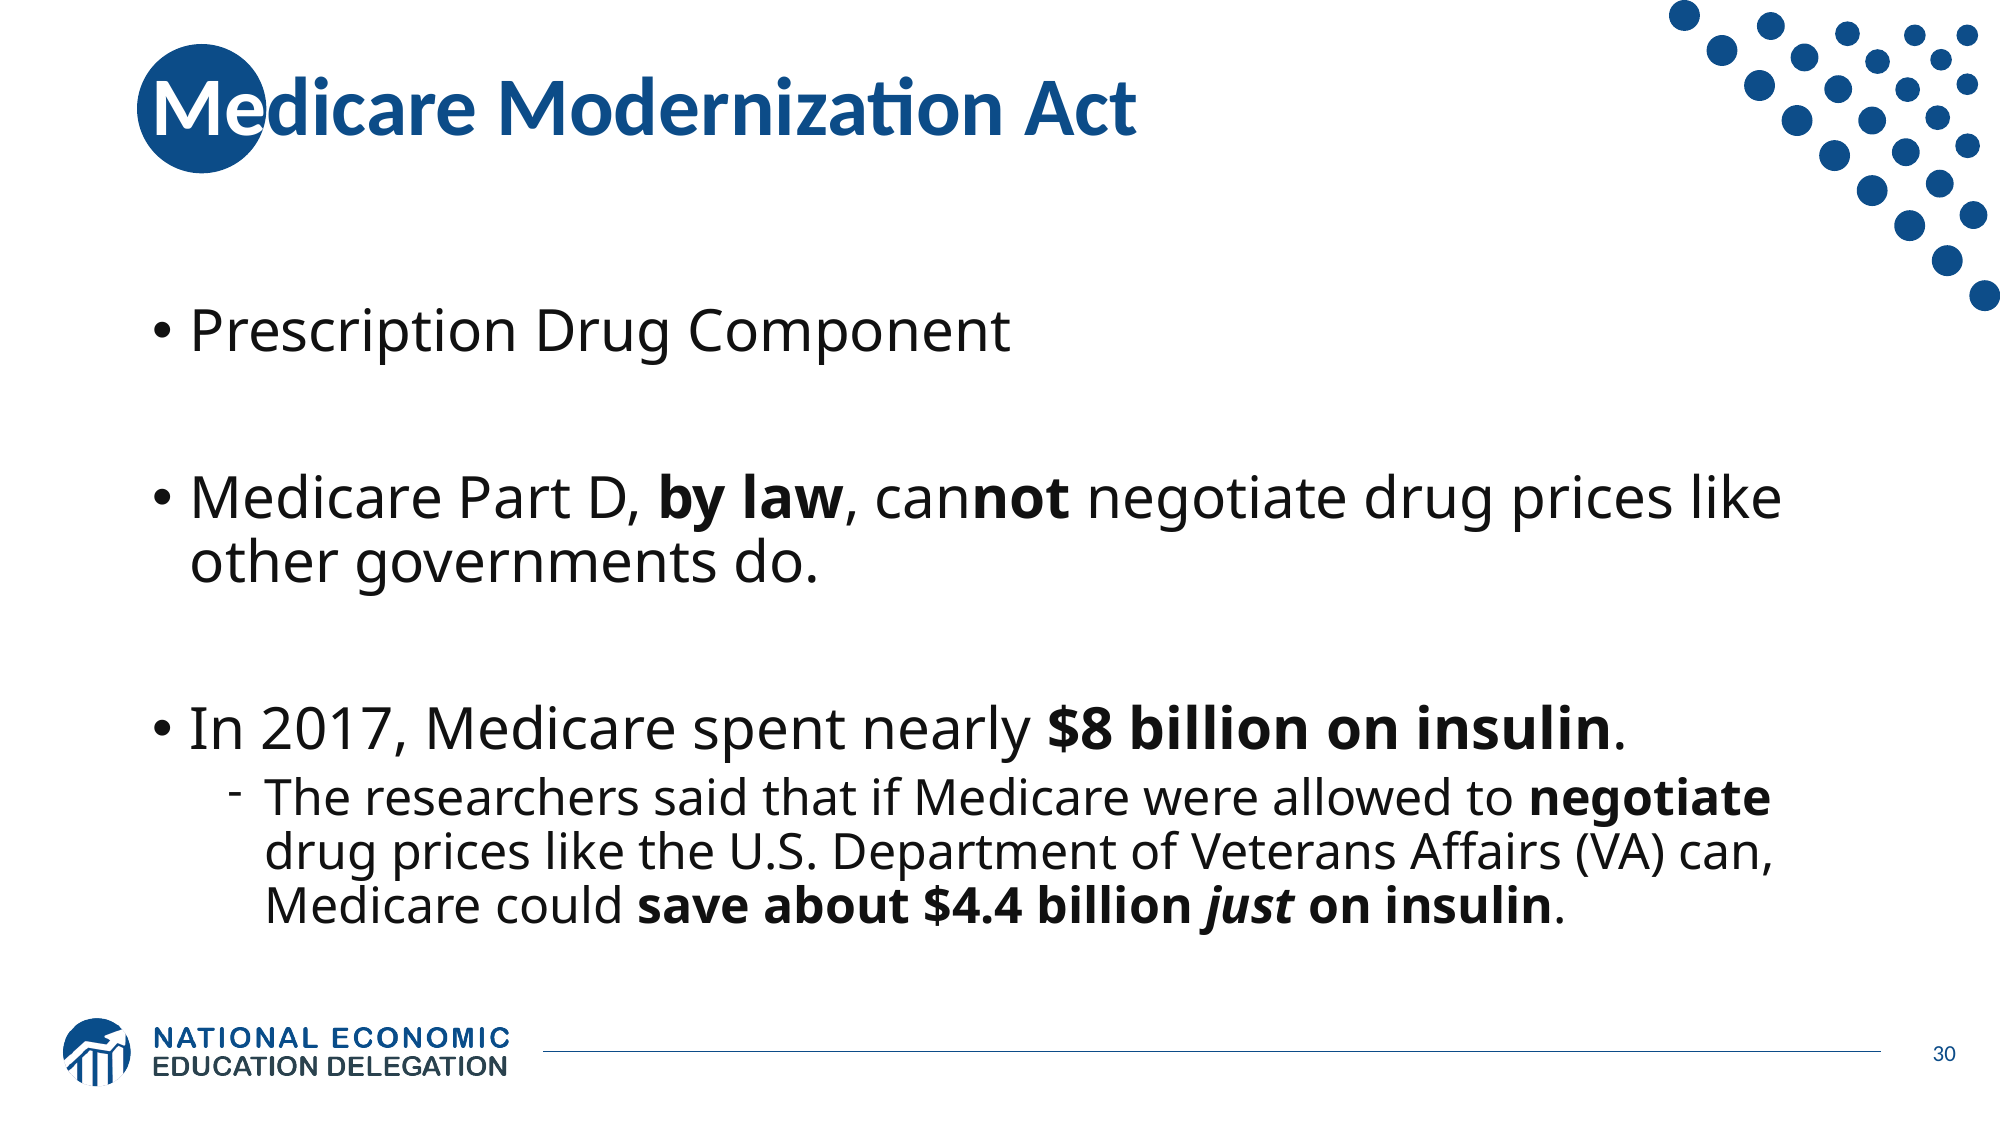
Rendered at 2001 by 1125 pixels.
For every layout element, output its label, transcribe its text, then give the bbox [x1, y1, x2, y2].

picture [55, 1013, 520, 1091]
list Prescription Drug Component Medicare Part D, by law, cannot negotiate drug prices like other governments do. In 2017, Medicare spent nearly $8 billion on insulin. The researchers said that if Medicare were allowed to negotiate drug prices like the U.S. Department of Veterans Affairs (VA) can, Medicare could save about $4.4 billion just on insulin. [137, 260, 1863, 975]
title Medicare Modernization Act [136, 0, 1862, 218]
slide_number 30 [1521, 1022, 1972, 1082]
